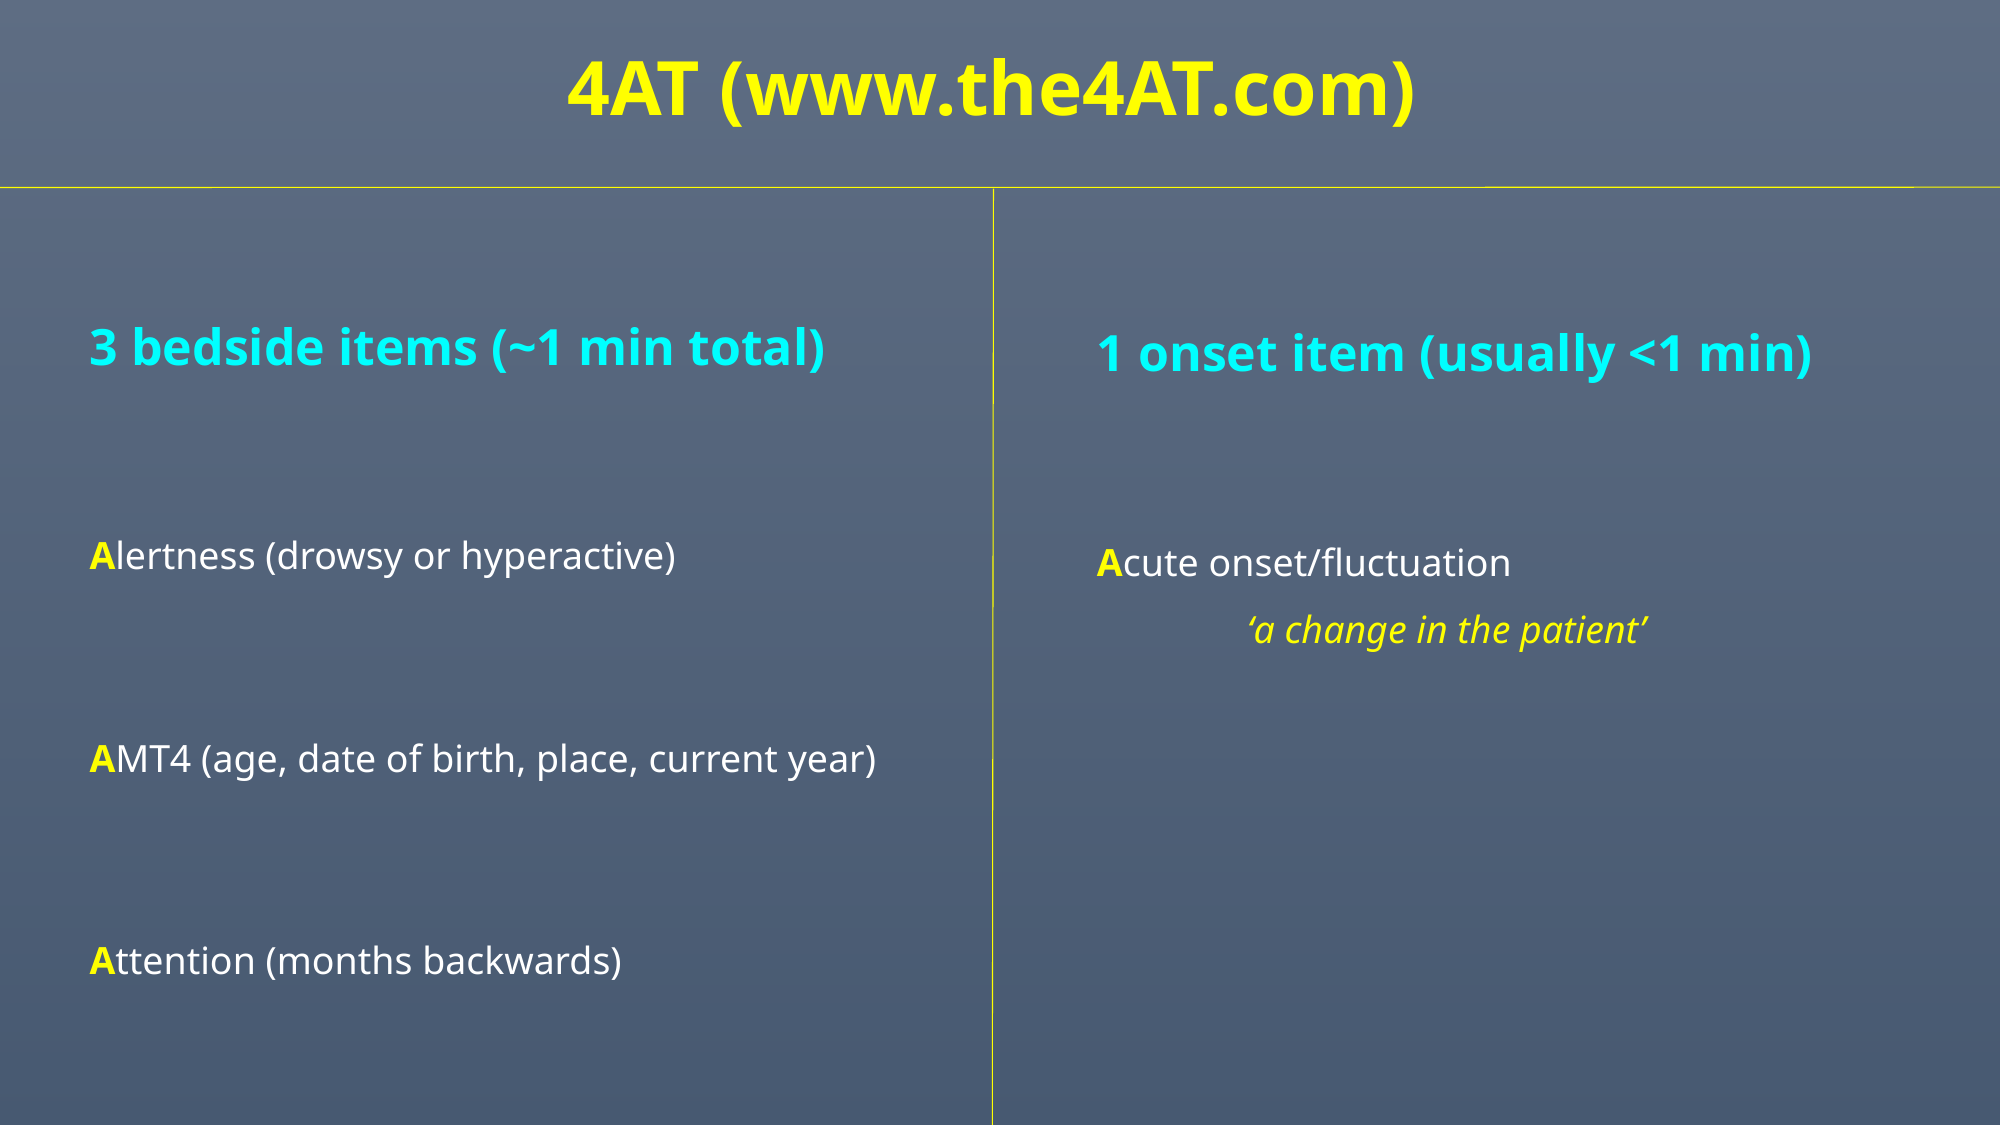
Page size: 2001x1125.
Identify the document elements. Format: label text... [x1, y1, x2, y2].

text_box 3 bedside items (~1 min total) Alertness (drowsy or hyperactive) AMT4 (age, date of birth, place, current year) Attention (months backwards) [994, 277, 1001, 990]
text_box 3 bedside items (~1 min total) Alertness (drowsy or hyperactive) AMT4 (age, date of birth, place, current year) Attention (months backwards) [74, 277, 992, 990]
text_box 4AT (www.the4AT.com) [286, 32, 1698, 138]
text_box 1 onset item (usually <1 min) Acute onset/fluctuation ‘a change in the patient’ [1082, 283, 2000, 659]
